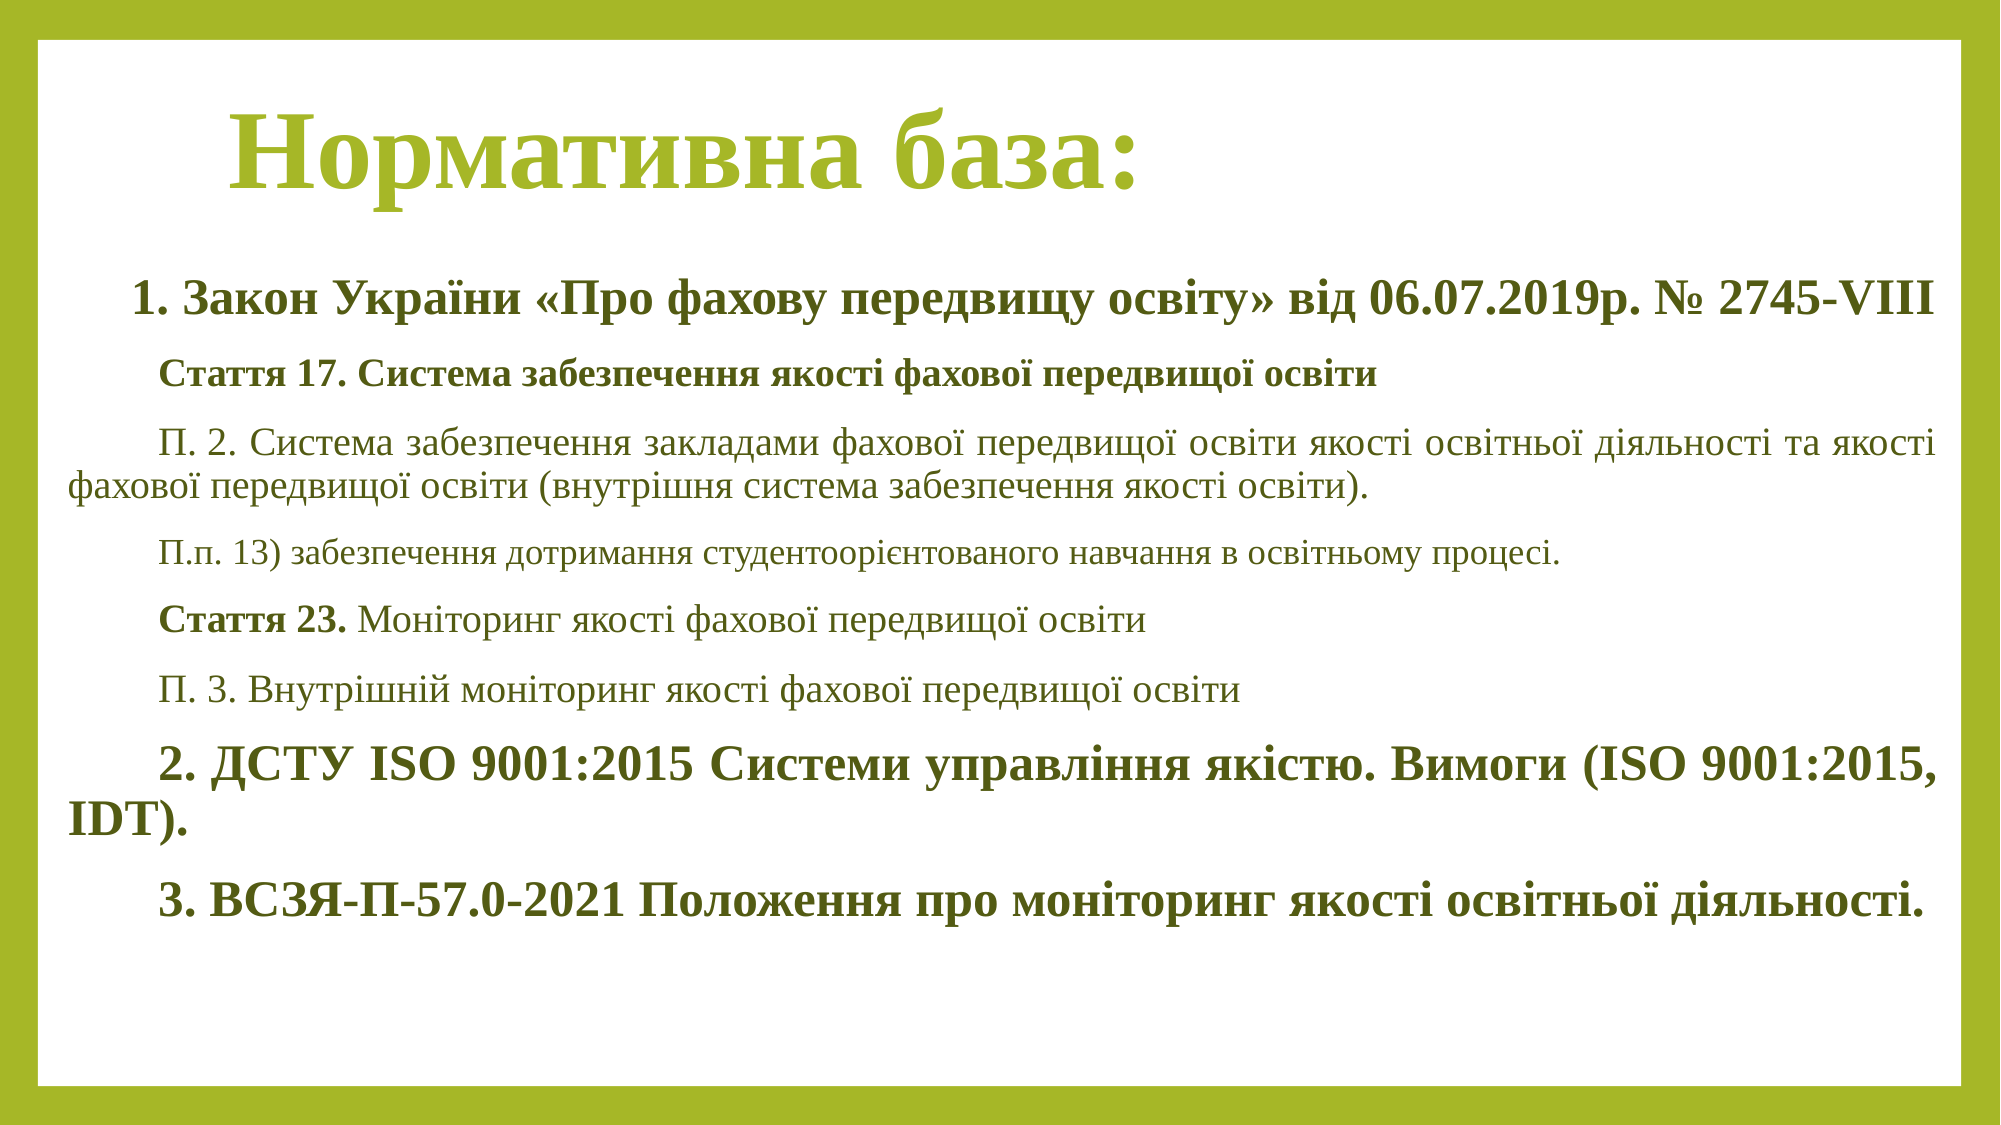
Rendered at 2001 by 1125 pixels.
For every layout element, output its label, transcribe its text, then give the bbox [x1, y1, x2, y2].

title Нормативна база: [213, 40, 1834, 262]
list 1. Закон України «Про фахову передвищу освіту» від 06.07.2019р. № 2745-VIII Стаття 17. Система забезпечення якості фахової передвищої освіти П. 2. Система забезпечення закладами фахової передвищої освіти якості освітньої діяльності та якості фахової передвищої освіти (внутрішня система забезпечення якості освіти). П.п. 13) забезпечення дотримання студентоорієнтованого навчання в освітньому процесі. Стаття 23. Моніторинг якості фахової передвищої освіти П. 3. Внутрішній моніторинг якості фахової передвищої освіти 2. ДСТУ ІSО 9001:2015 Системи управління якістю. Вимоги (ІSО 9001:2015, ІDT). 3. ВСЗЯ-П-57.0-2021 Положення про моніторинг якості освітньої діяльності. [45, 262, 1953, 1050]
